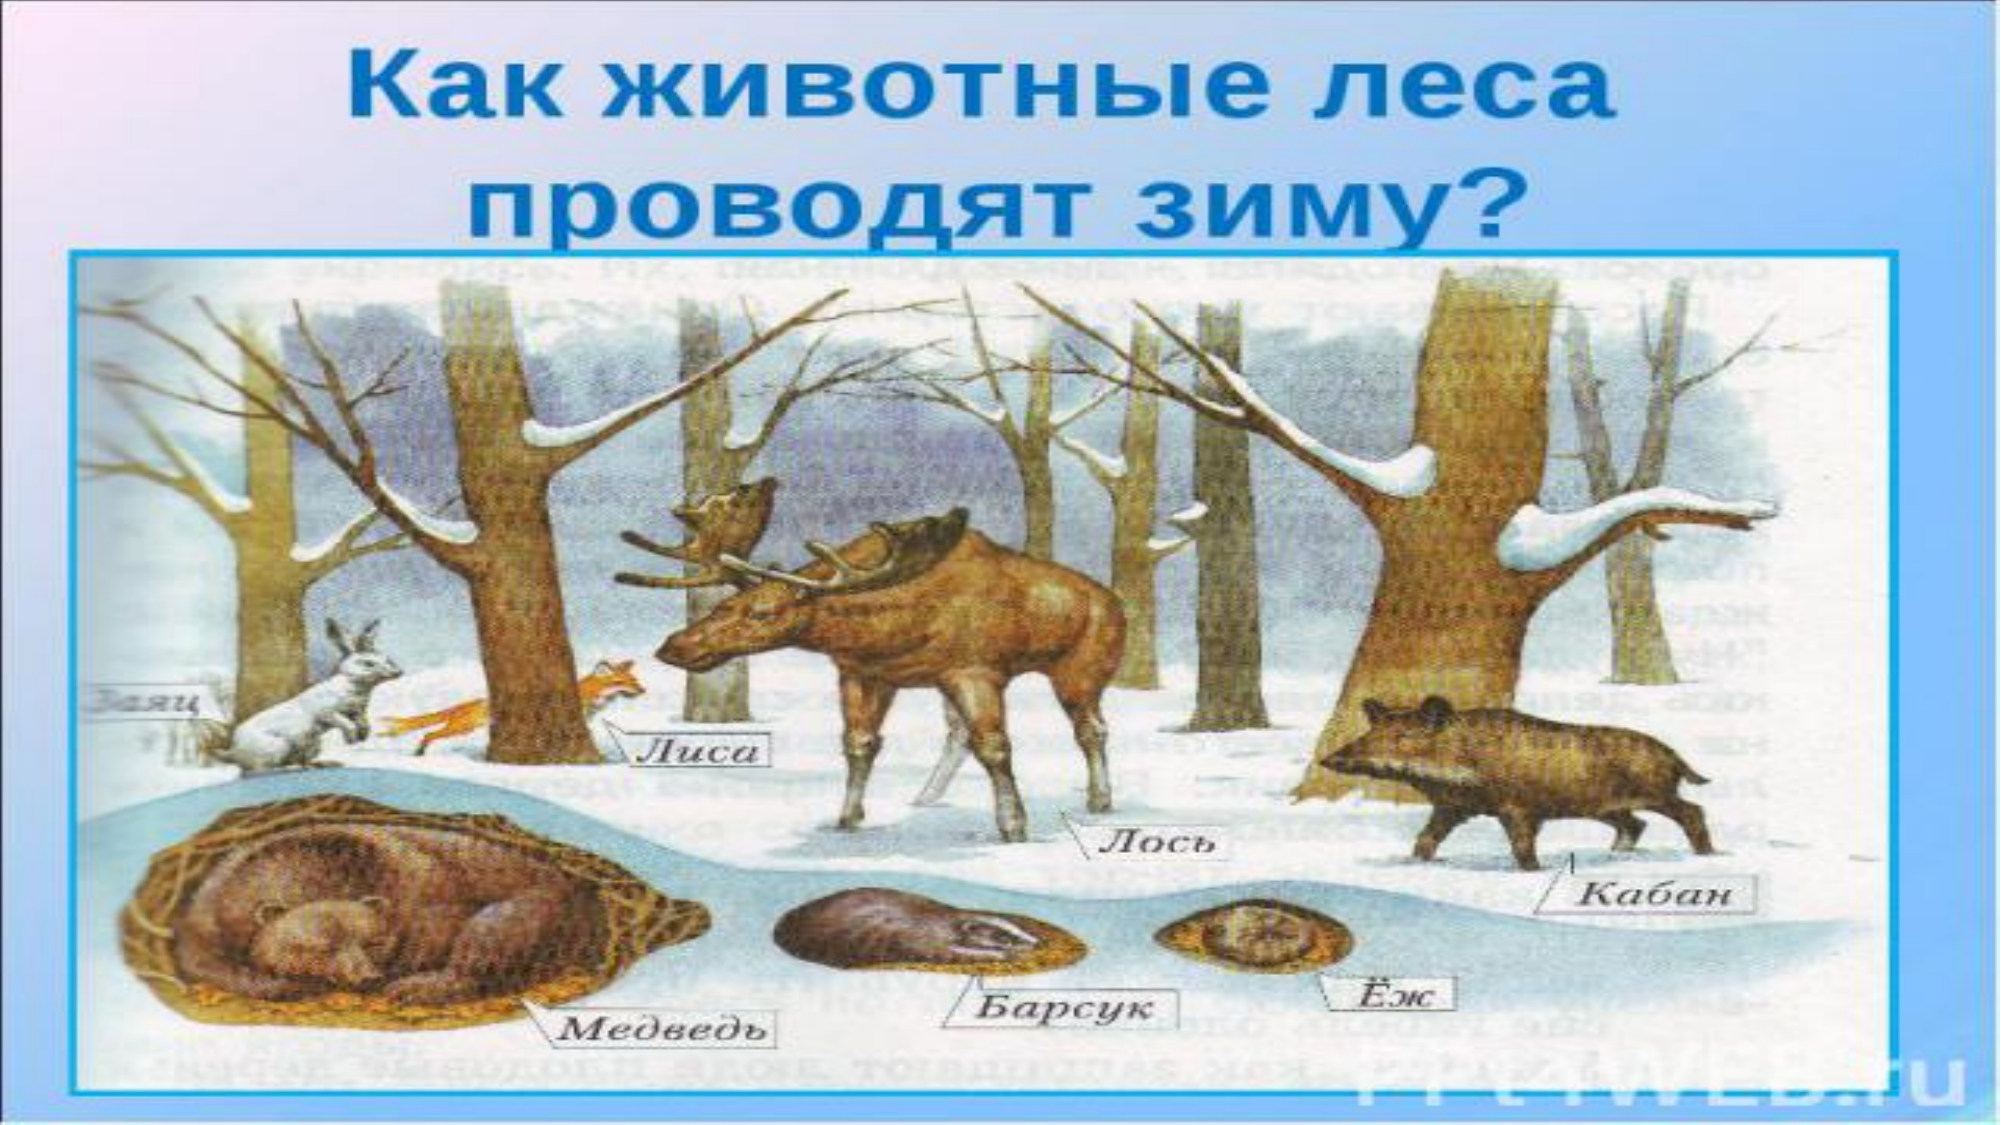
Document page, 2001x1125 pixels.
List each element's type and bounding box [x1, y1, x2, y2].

list [0, 0, 2000, 1125]
